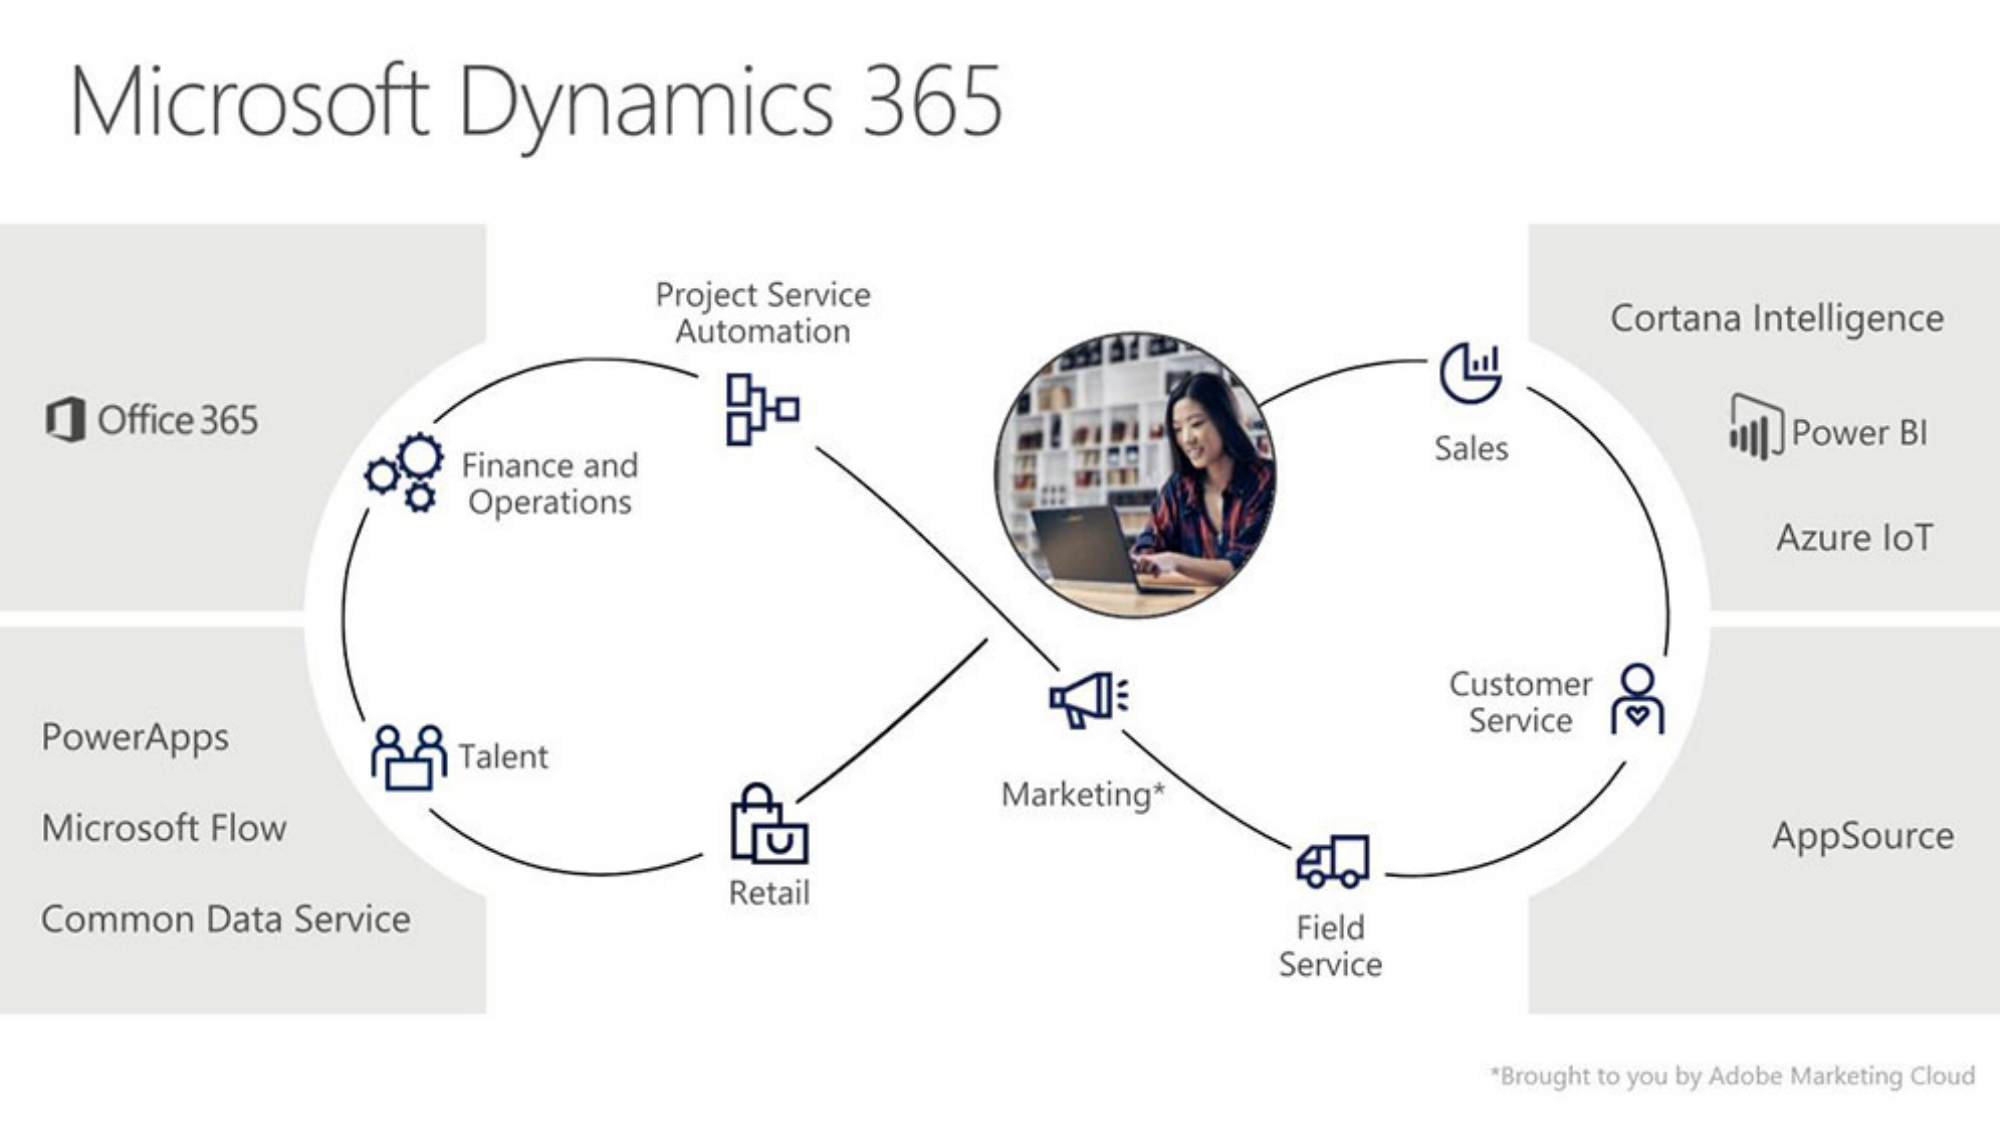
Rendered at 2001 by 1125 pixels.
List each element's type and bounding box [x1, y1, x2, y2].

list [0, 0, 2000, 1125]
